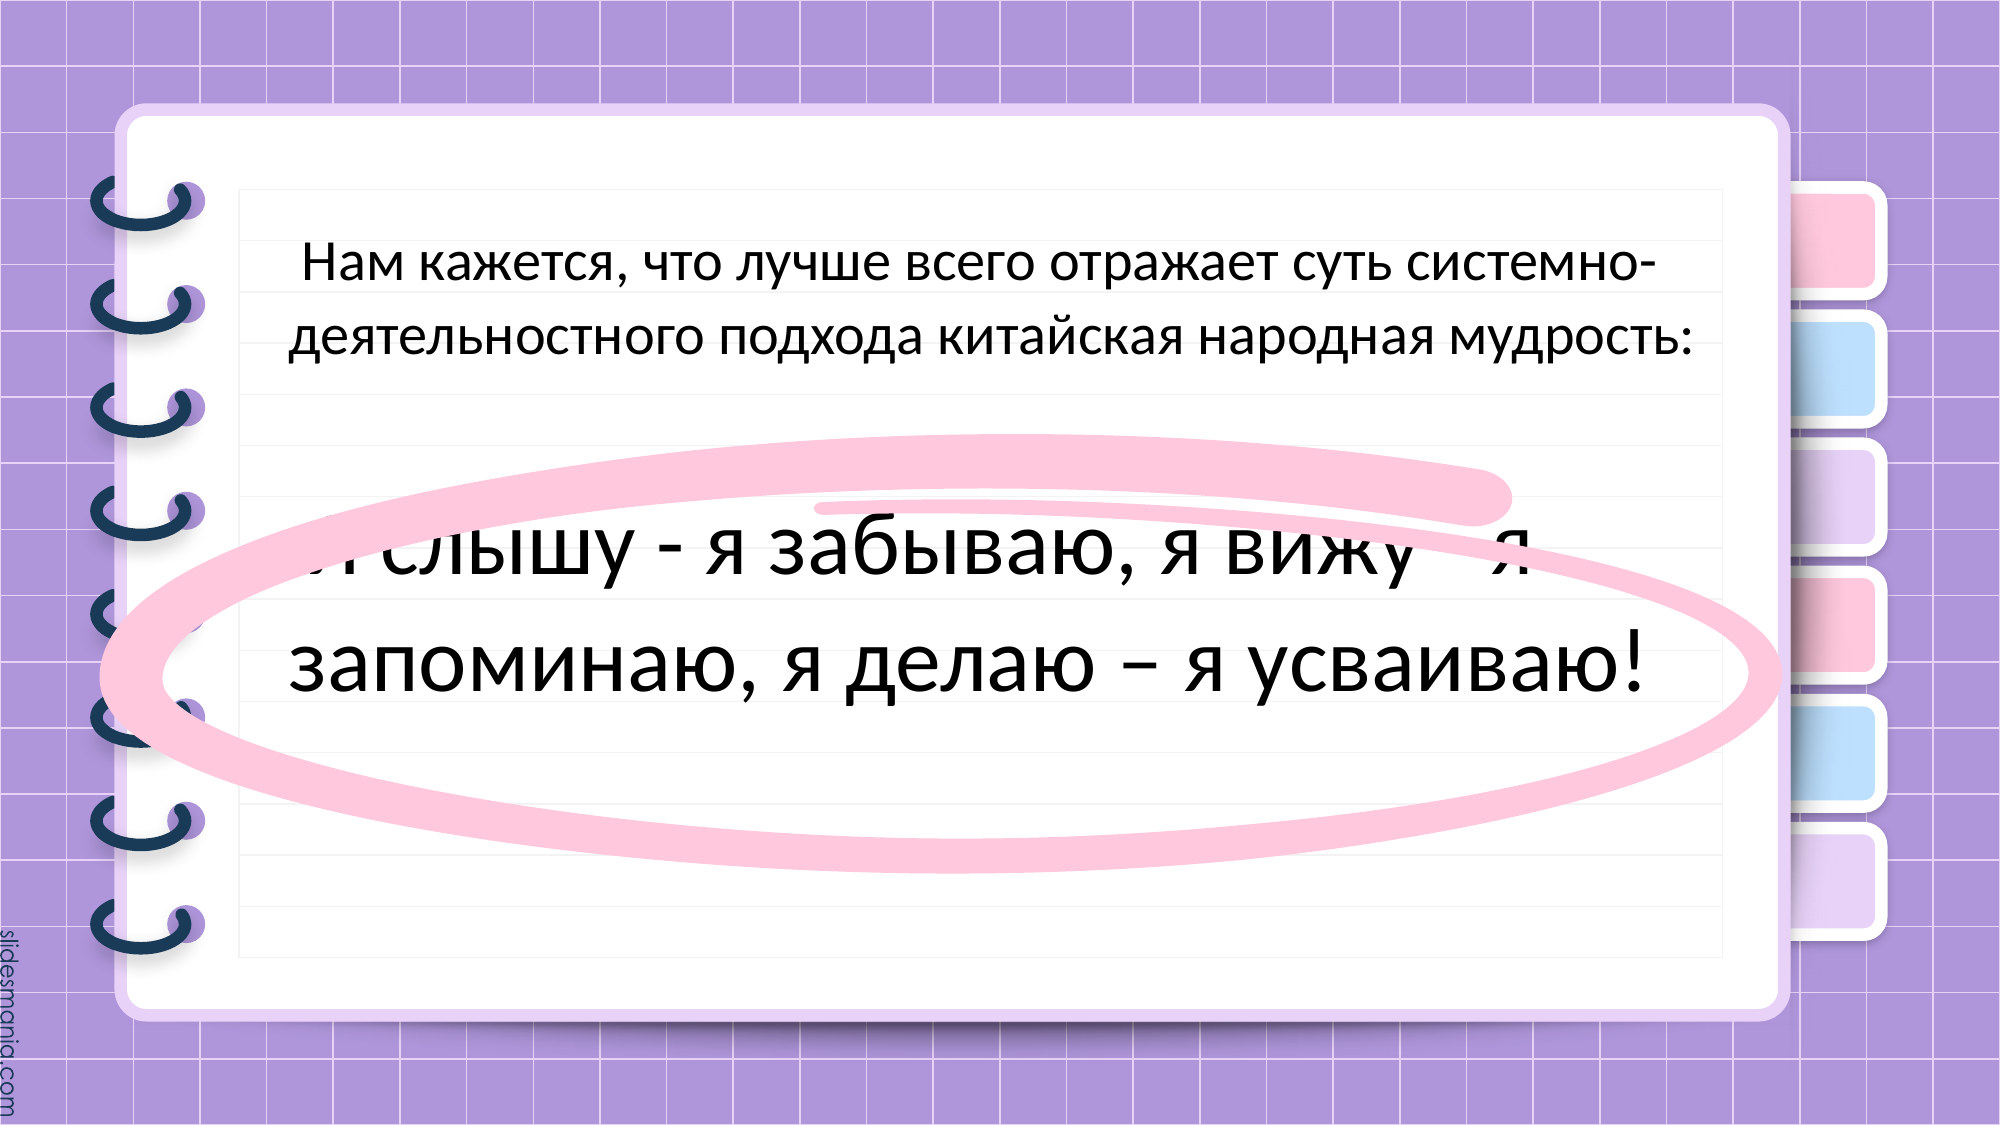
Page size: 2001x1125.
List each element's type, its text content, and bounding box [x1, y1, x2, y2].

text_box Нам кажется, что лучше всего отражает суть системно-деятельностного подхода китайская народная мудрость: Я слышу - я забываю, я вижу - я запоминаю, я делаю – я усваиваю! [273, 209, 1724, 718]
picture [1790, 26, 1856, 1099]
picture [57, 1022, 1789, 1071]
text_box [99, 434, 1783, 874]
